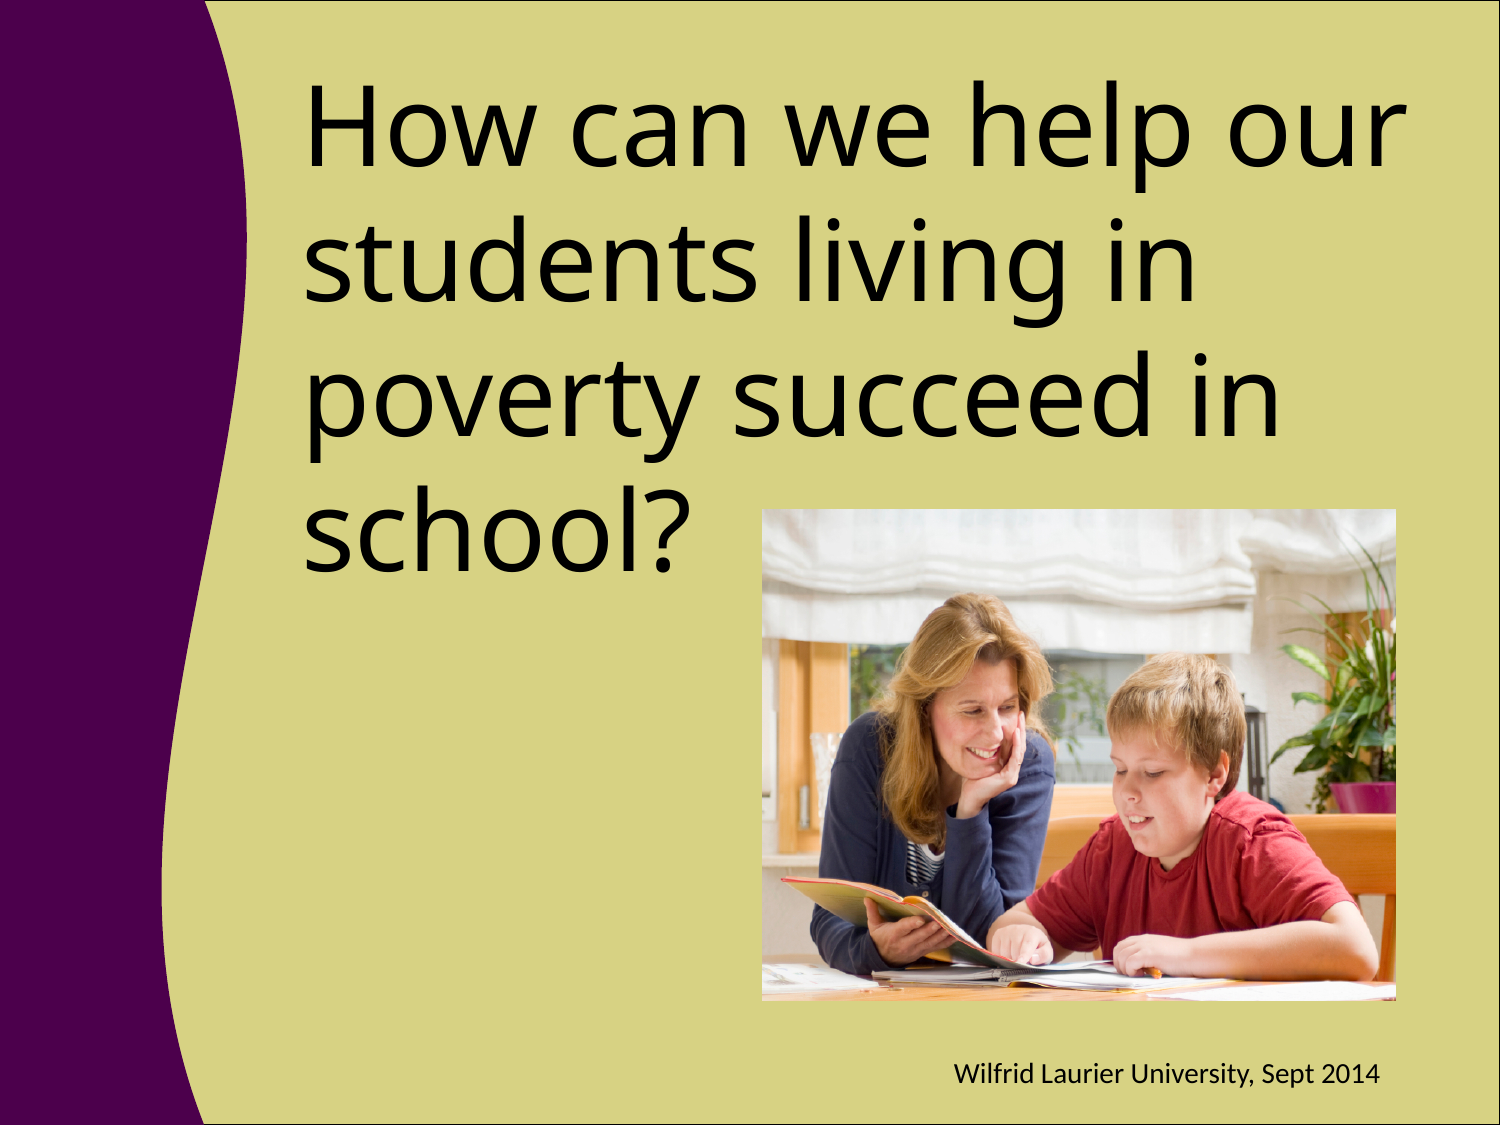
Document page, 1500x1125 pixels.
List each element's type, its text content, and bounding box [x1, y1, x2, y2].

title How can we help our students living in poverty succeed in school? [285, 49, 1463, 599]
picture [762, 509, 1397, 1001]
footer Wilfrid Laurier University, Sept 2014 [812, 1046, 1500, 1125]
